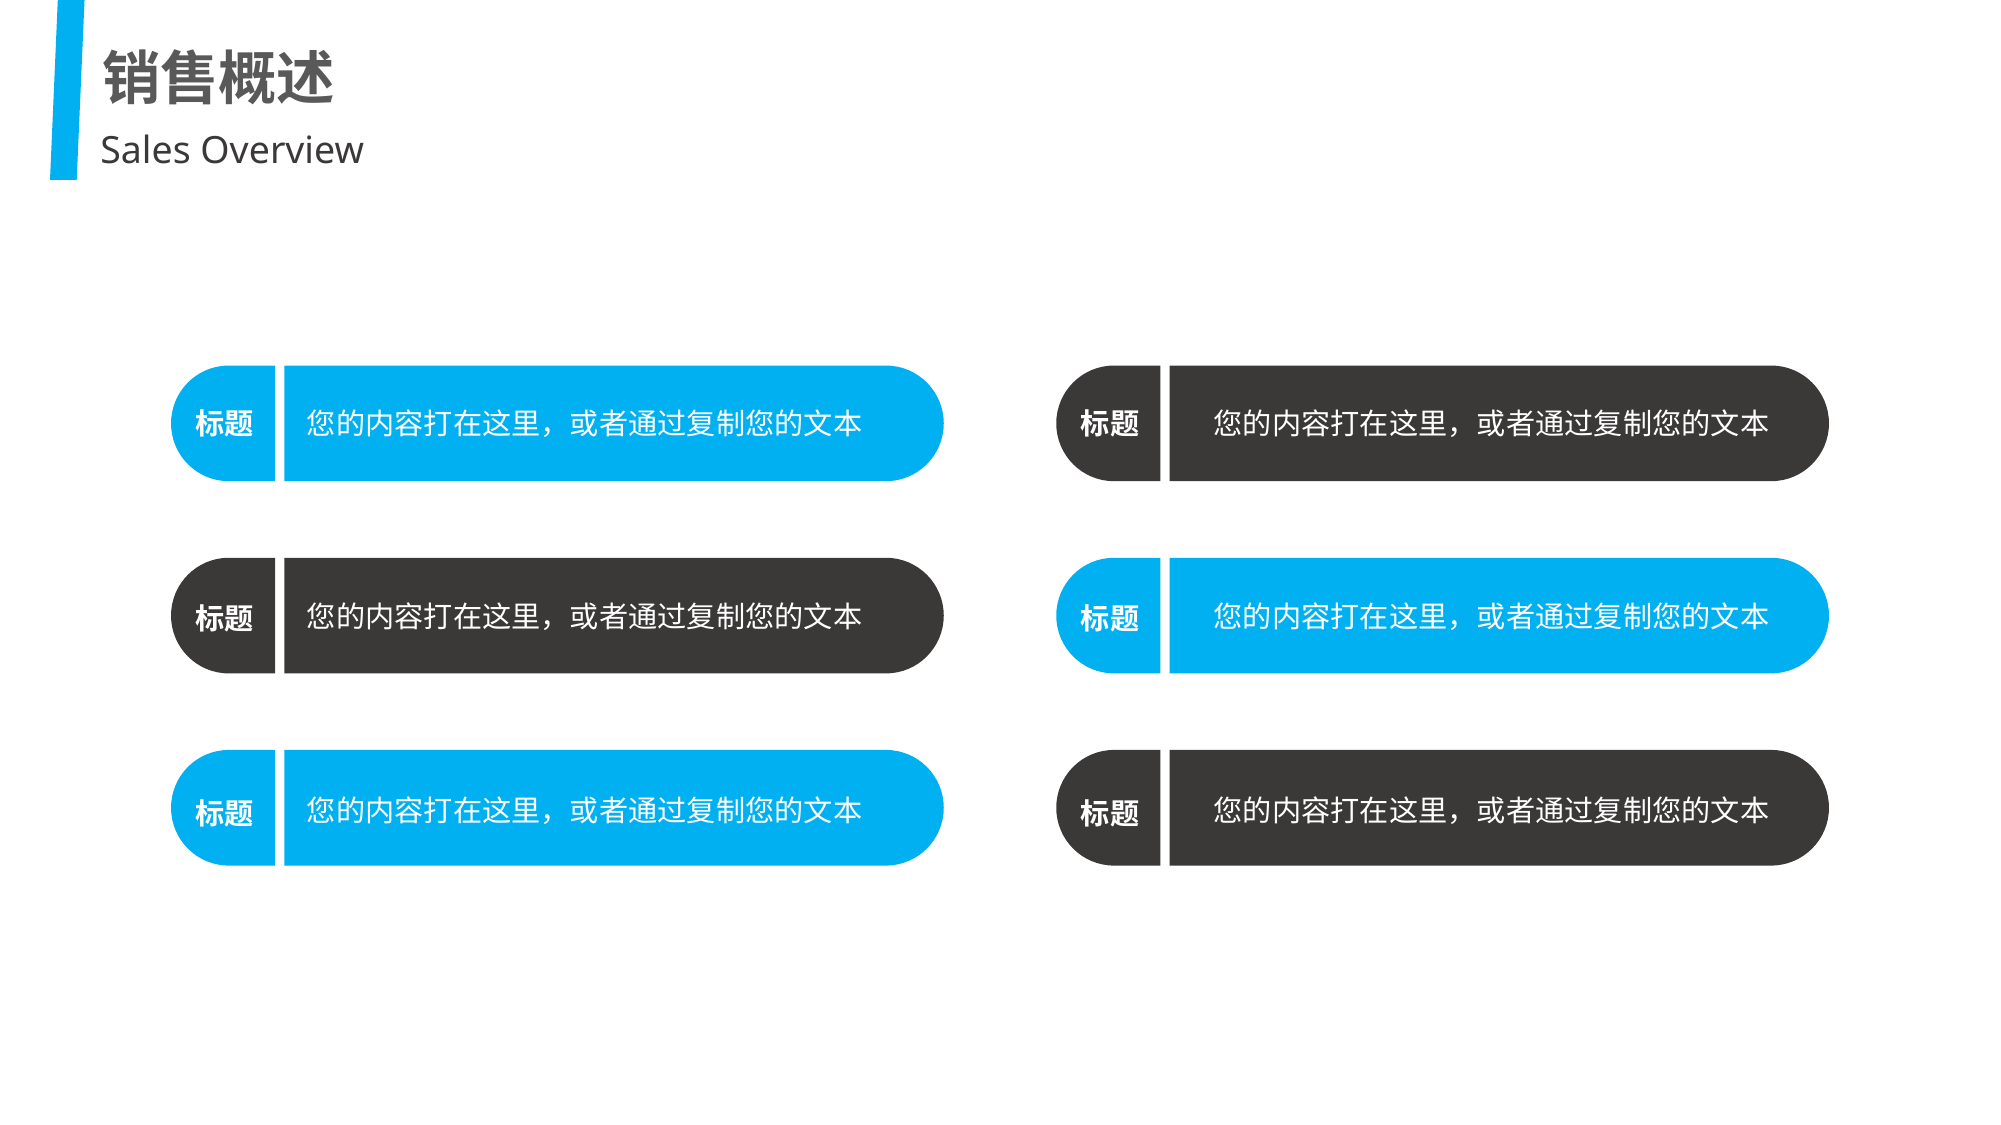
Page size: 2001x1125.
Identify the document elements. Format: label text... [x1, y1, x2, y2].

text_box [1056, 749, 1829, 866]
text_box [1056, 365, 1829, 482]
text_box Sales Overview [85, 119, 824, 179]
text_box [48, 0, 86, 181]
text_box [170, 557, 944, 674]
text_box 销售概述 [87, 33, 350, 119]
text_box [170, 365, 944, 482]
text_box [170, 749, 944, 866]
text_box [1056, 557, 1829, 674]
